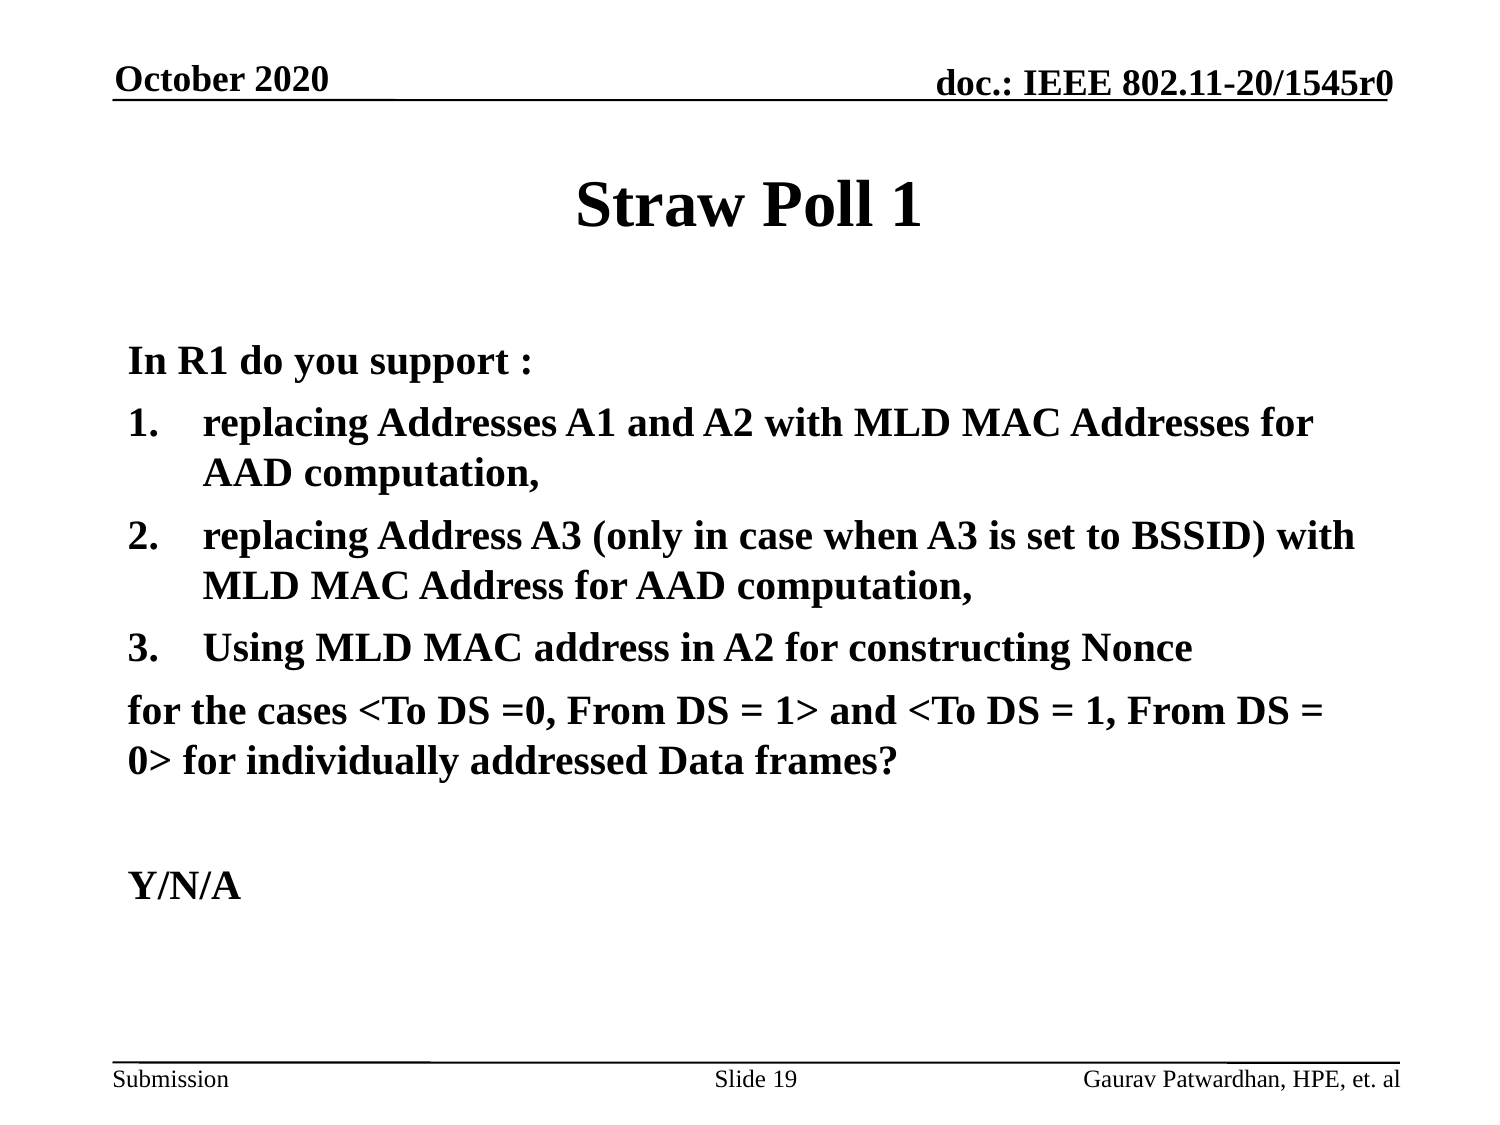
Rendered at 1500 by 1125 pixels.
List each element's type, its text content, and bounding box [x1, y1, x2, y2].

slide_number Slide 19 [712, 1061, 800, 1123]
list In R1 do you support : replacing Addresses A1 and A2 with MLD MAC Addresses for AAD computation, replacing Address A3 (only in case when A3 is set to BSSID) with MLD MAC Address for AAD computation, Using MLD MAC address in A2 for constructing Nonce for the cases <To DS =0, From DS = 1> and <To DS = 1, From DS = 0> for individually addressed Data frames? Y/N/A [112, 324, 1388, 1000]
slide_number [114, 54, 423, 100]
footer Gaurav Patwardhan, HPE, et. al [878, 1061, 1402, 1093]
title Straw Poll 1 [112, 112, 1388, 288]
